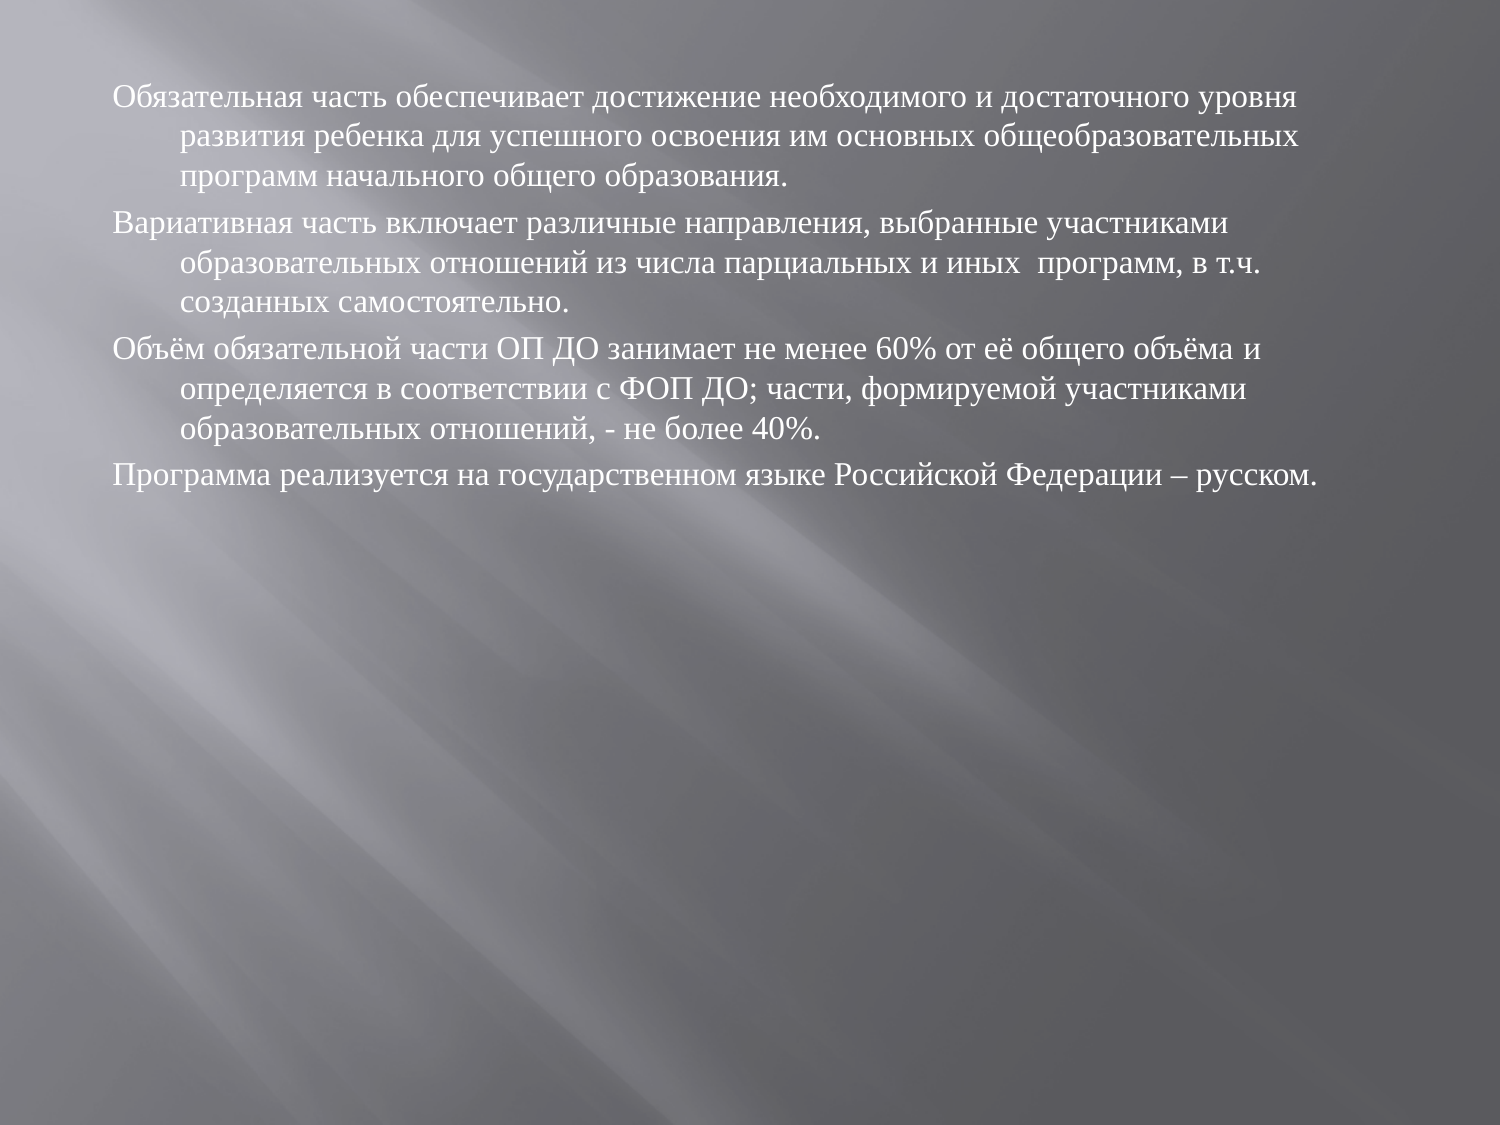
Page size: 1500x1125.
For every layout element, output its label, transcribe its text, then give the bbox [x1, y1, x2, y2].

list Обязательная часть обеспечивает достижение необходимого и достаточного уровня развития ребенка для успешного освоения им основных общеобразовательных программ начального общего образования. Вариативная часть включает различные направления, выбранные участниками образовательных отношений из числа парциальных и иных программ, в т.ч. созданных самостоятельно. Объём обязательной части ОП ДО занимает не менее 60% от её общего объёма и определяется в соответствии с ФОП ДО; части, формируемой участниками образовательных отношений, - не более 40%. Программа реализуется на государственном языке Российской Федерации – русском. [75, 66, 1425, 1005]
